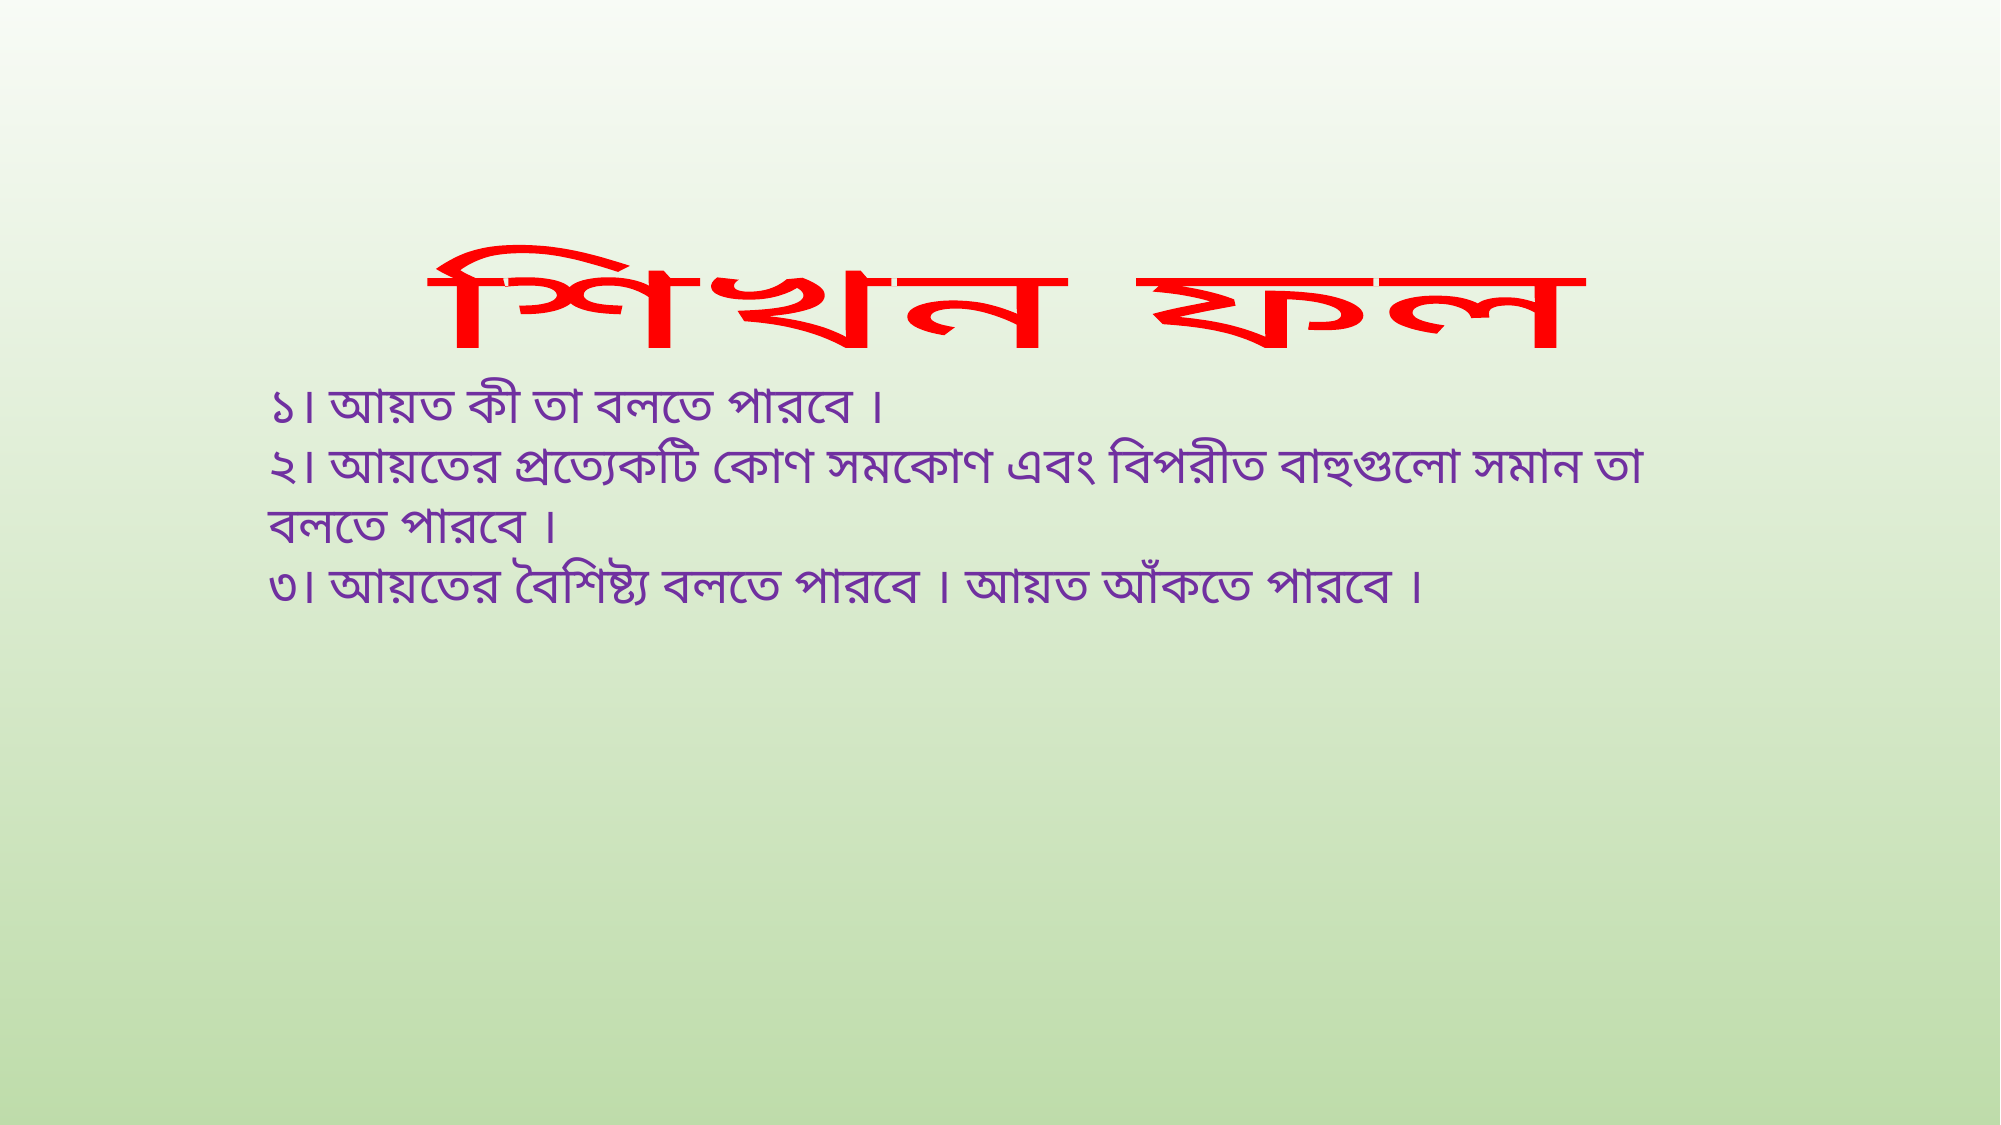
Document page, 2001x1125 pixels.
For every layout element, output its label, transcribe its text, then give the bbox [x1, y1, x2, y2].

text_box ১। আয়ত কী তা বলতে পারবে । ২। আয়তের প্রত্যেকটি কোণ সমকোণ এবং বিপরীত বাহুগুলো সমান তা বলতে পারবে । ৩। আয়তের বৈশিষ্ট্য বলতে পারবে । আয়ত আঁকতে পারবে । [253, 365, 1747, 666]
